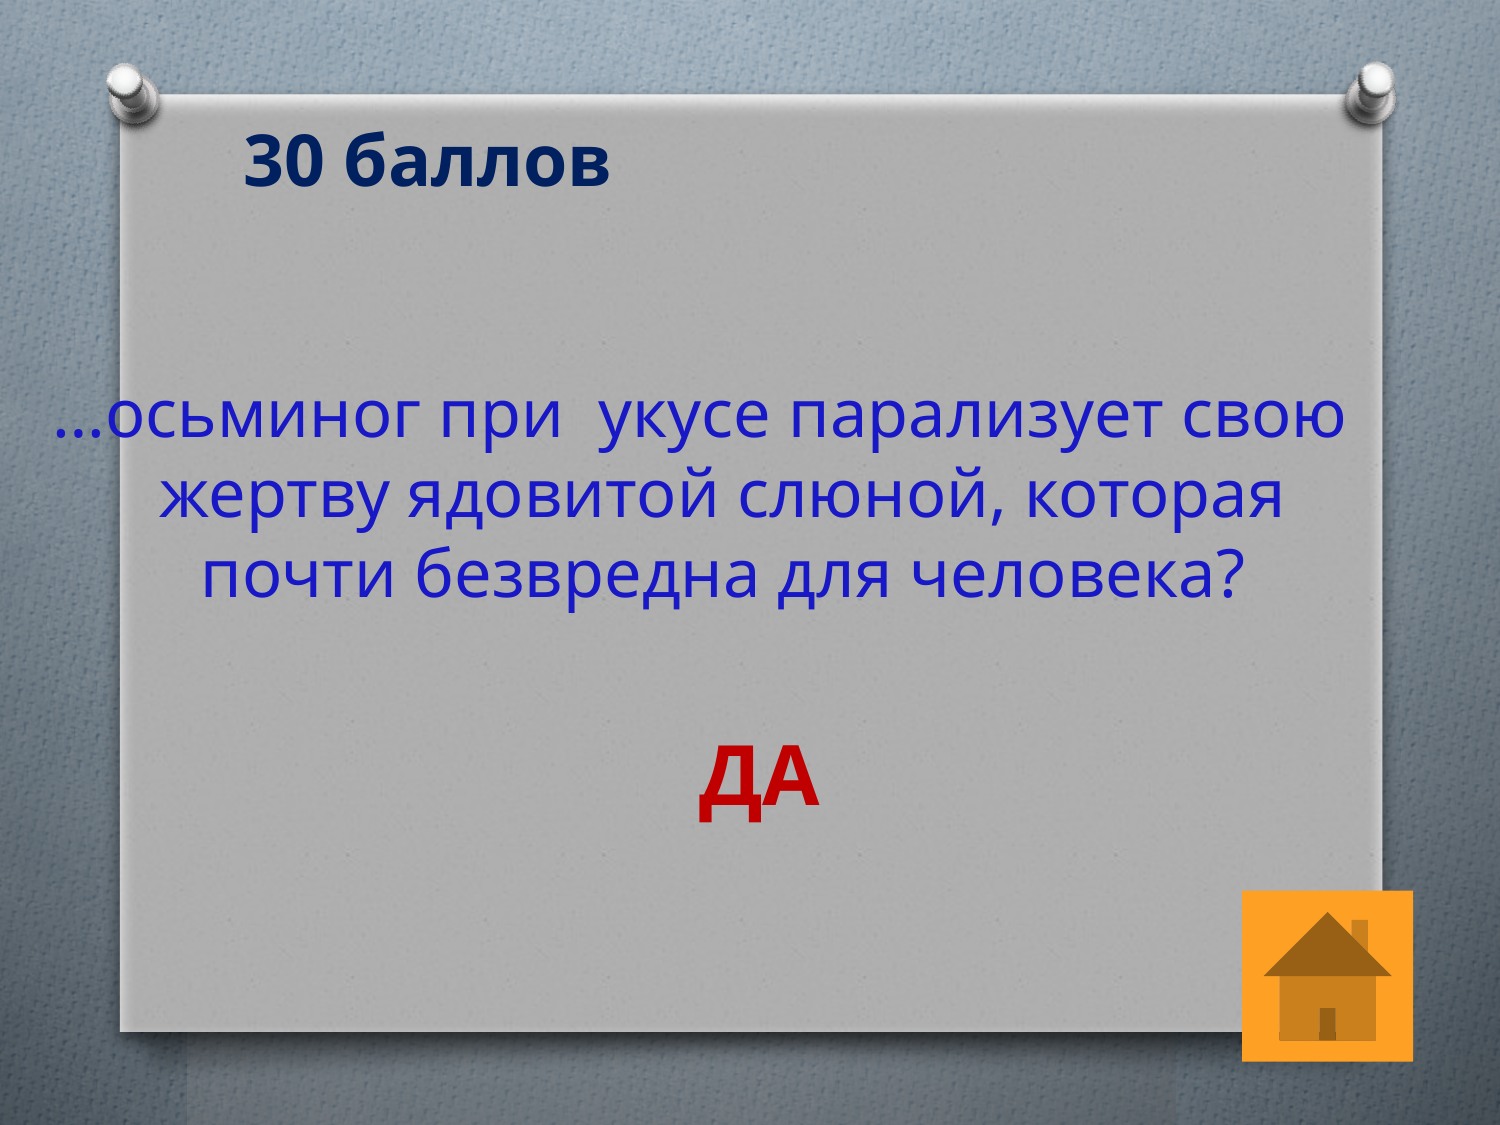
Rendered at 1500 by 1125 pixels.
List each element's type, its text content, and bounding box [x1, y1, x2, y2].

title 30 баллов [64, 107, 792, 295]
picture [78, 29, 198, 107]
text_box [1242, 890, 1414, 1062]
picture [1317, 35, 1439, 156]
list ДА [445, 714, 1108, 877]
list …осьминог при укусе парализует свою жертву ядовитой слюной, которая почти безвредна для человека? [23, 363, 1379, 994]
